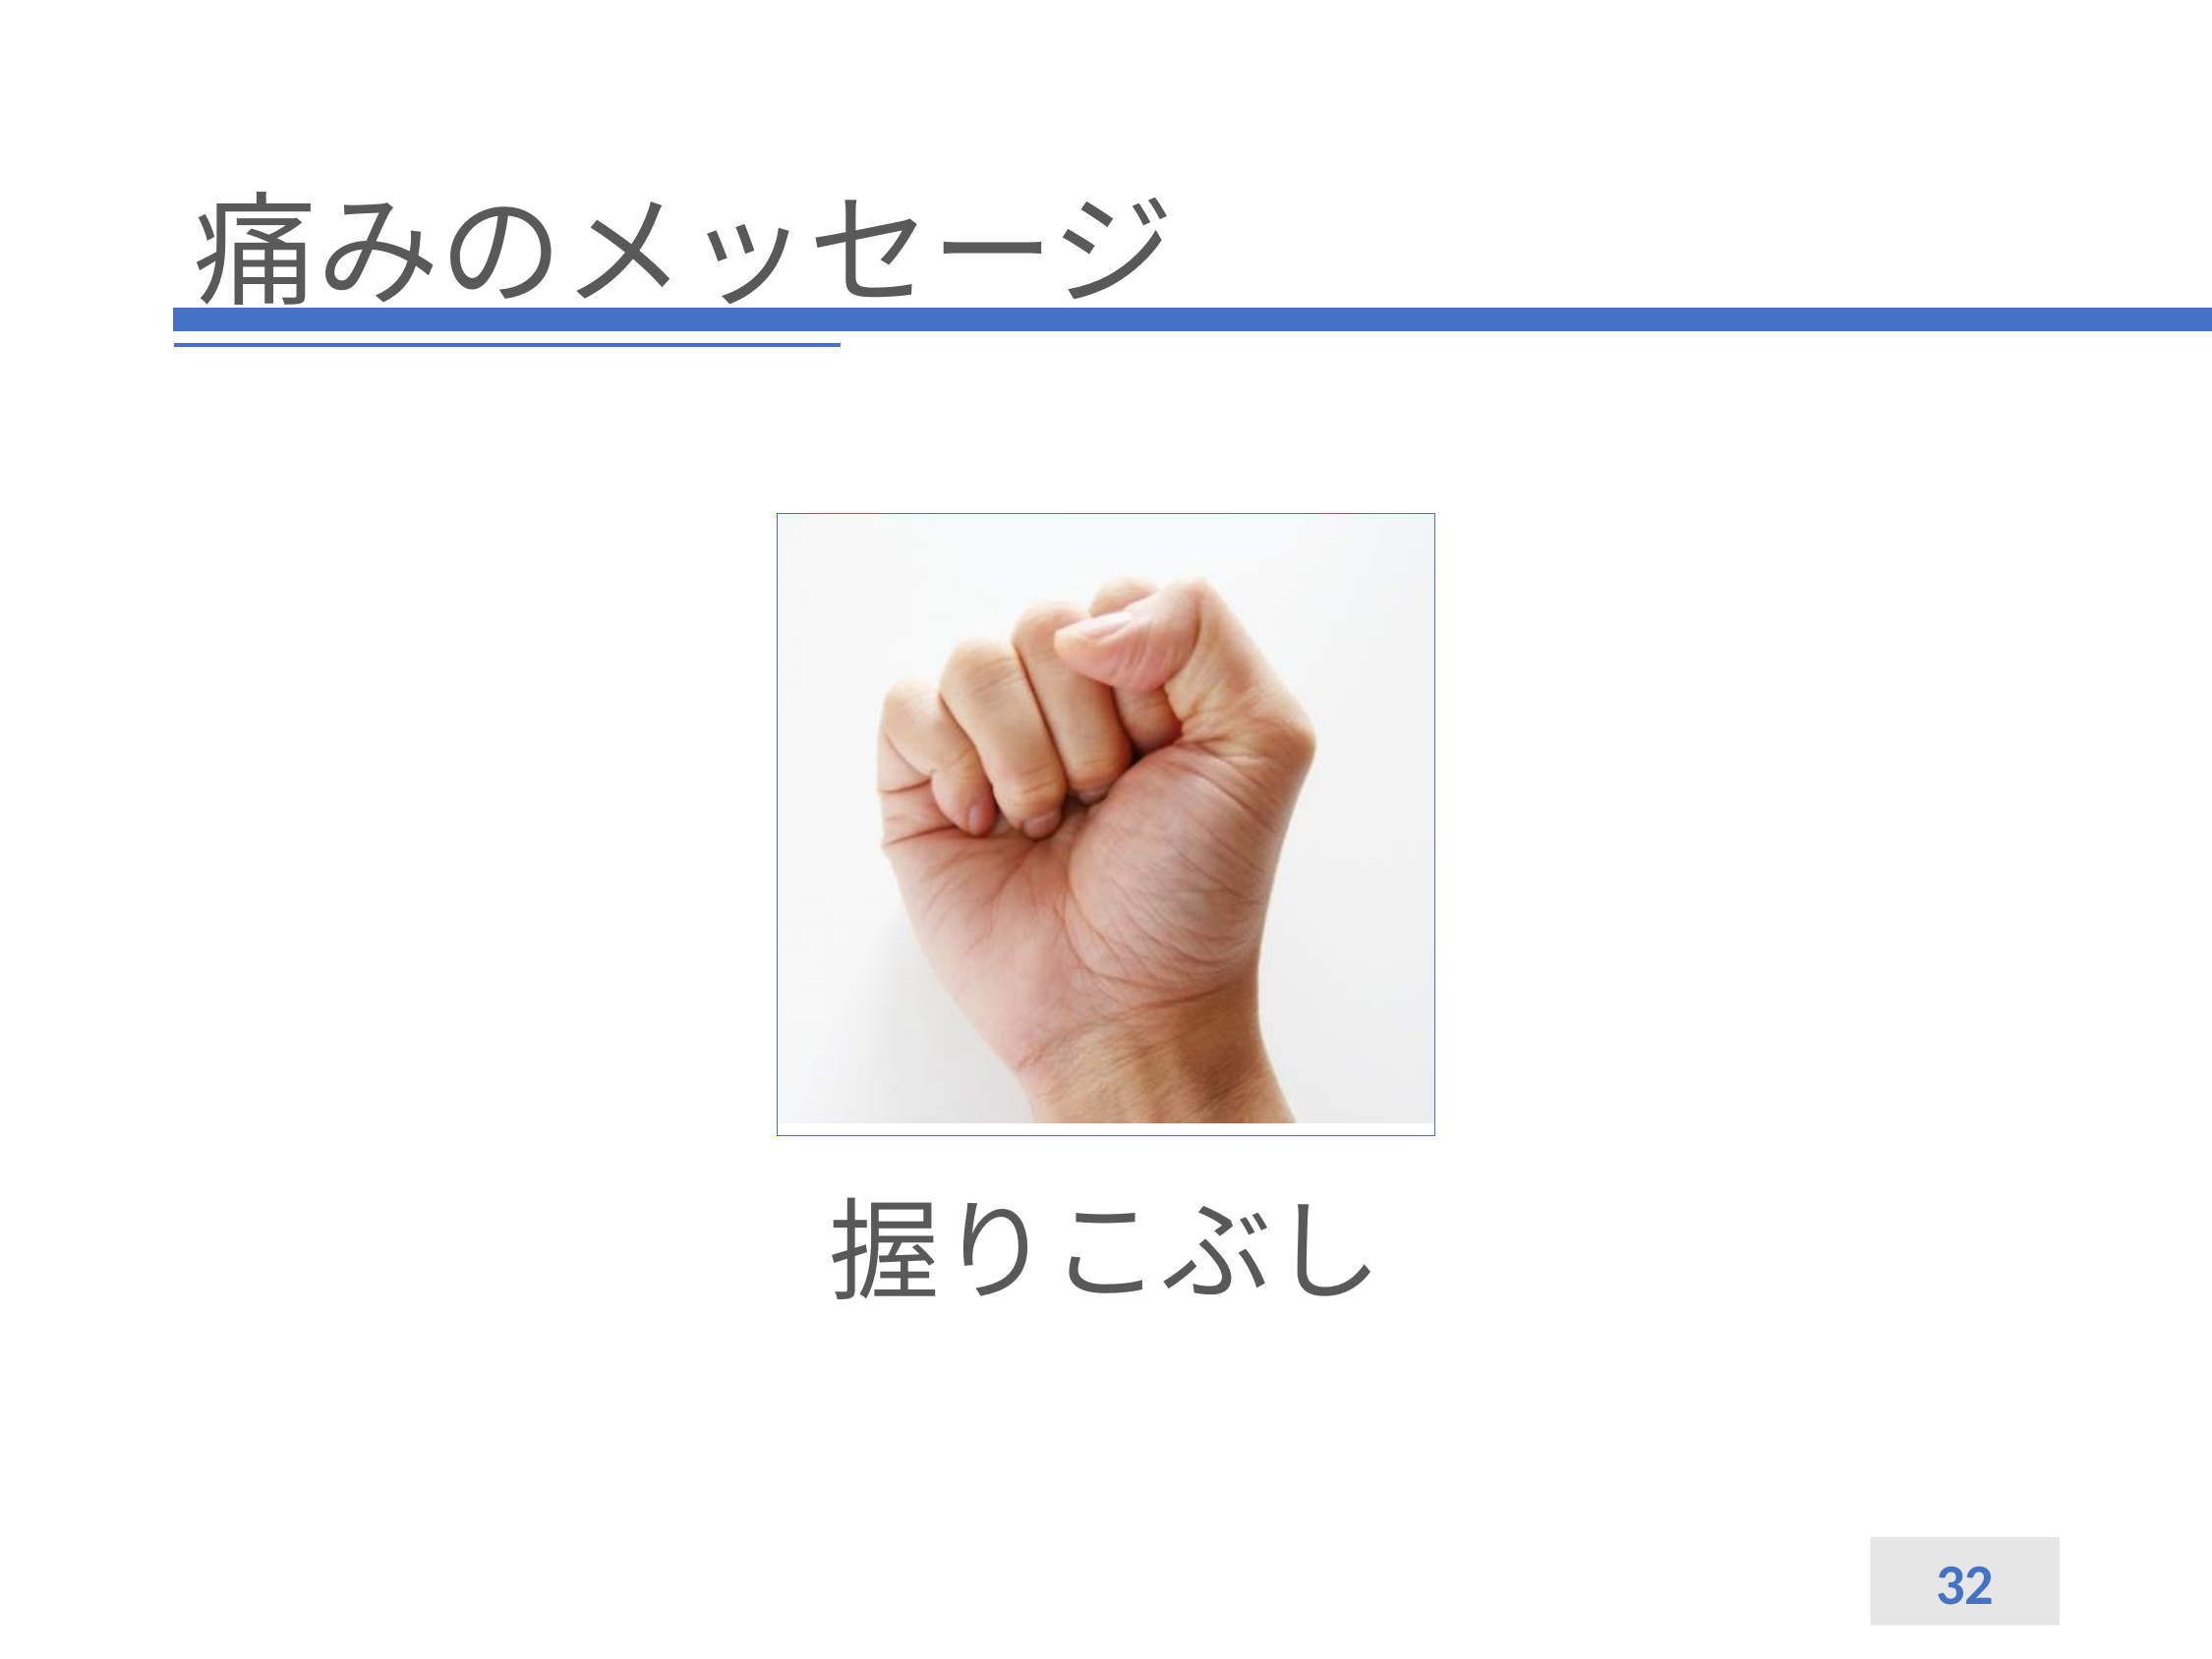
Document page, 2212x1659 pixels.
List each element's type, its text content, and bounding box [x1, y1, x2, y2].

slide_number 32 [1870, 1536, 2061, 1626]
list 握りこぶし [745, 1157, 1466, 1353]
title 痛みのメッセージ [179, 95, 2087, 417]
picture [777, 513, 1435, 1136]
